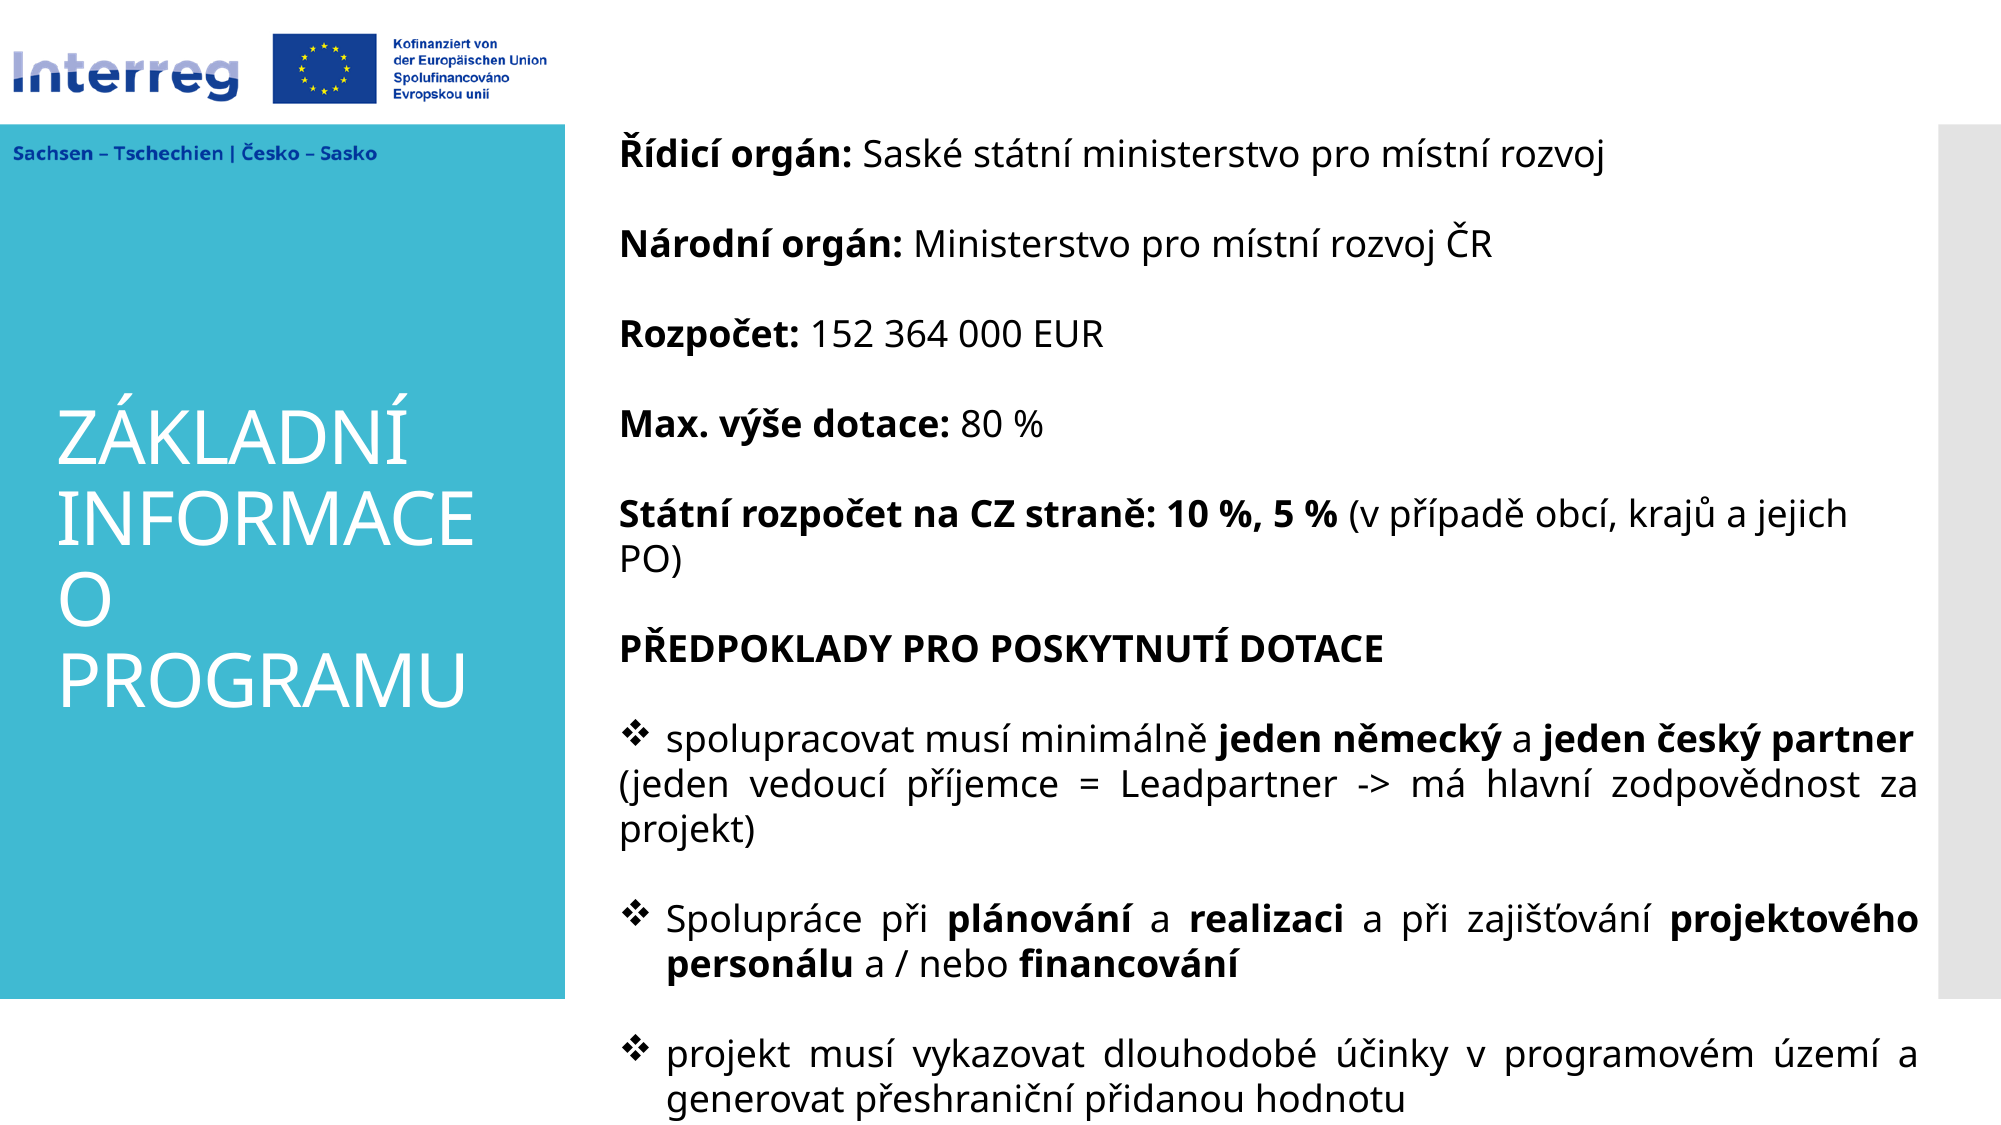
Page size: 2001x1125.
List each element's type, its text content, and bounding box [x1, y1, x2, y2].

picture [0, 0, 580, 194]
text_box Řídicí orgán: Saské státní ministerstvo pro místní rozvoj Národní orgán: Ministerstvo pro místní rozvoj ČR Rozpočet: 152 364 000 EUR Max. výše dotace: 80 % Státní rozpočet na CZ straně: 10 %, 5 % (v případě obcí, krajů a jejich PO) PŘEDPOKLADY PRO POSKYTNUTÍ DOTACE spolupracovat musí minimálně jeden německý a jeden český partner (jeden vedoucí příjemce = Leadpartner -> má hlavní zodpovědnost za projekt) Spolupráce při plánování a realizaci a při zajišťování projektového personálu a / nebo financování projekt musí vykazovat dlouhodobé účinky v programovém území a generovat přeshraniční přidanou hodnotu [604, 78, 1935, 1125]
title ZÁKLADNÍ INFORMACE O PROGRAMU [41, 194, 525, 940]
